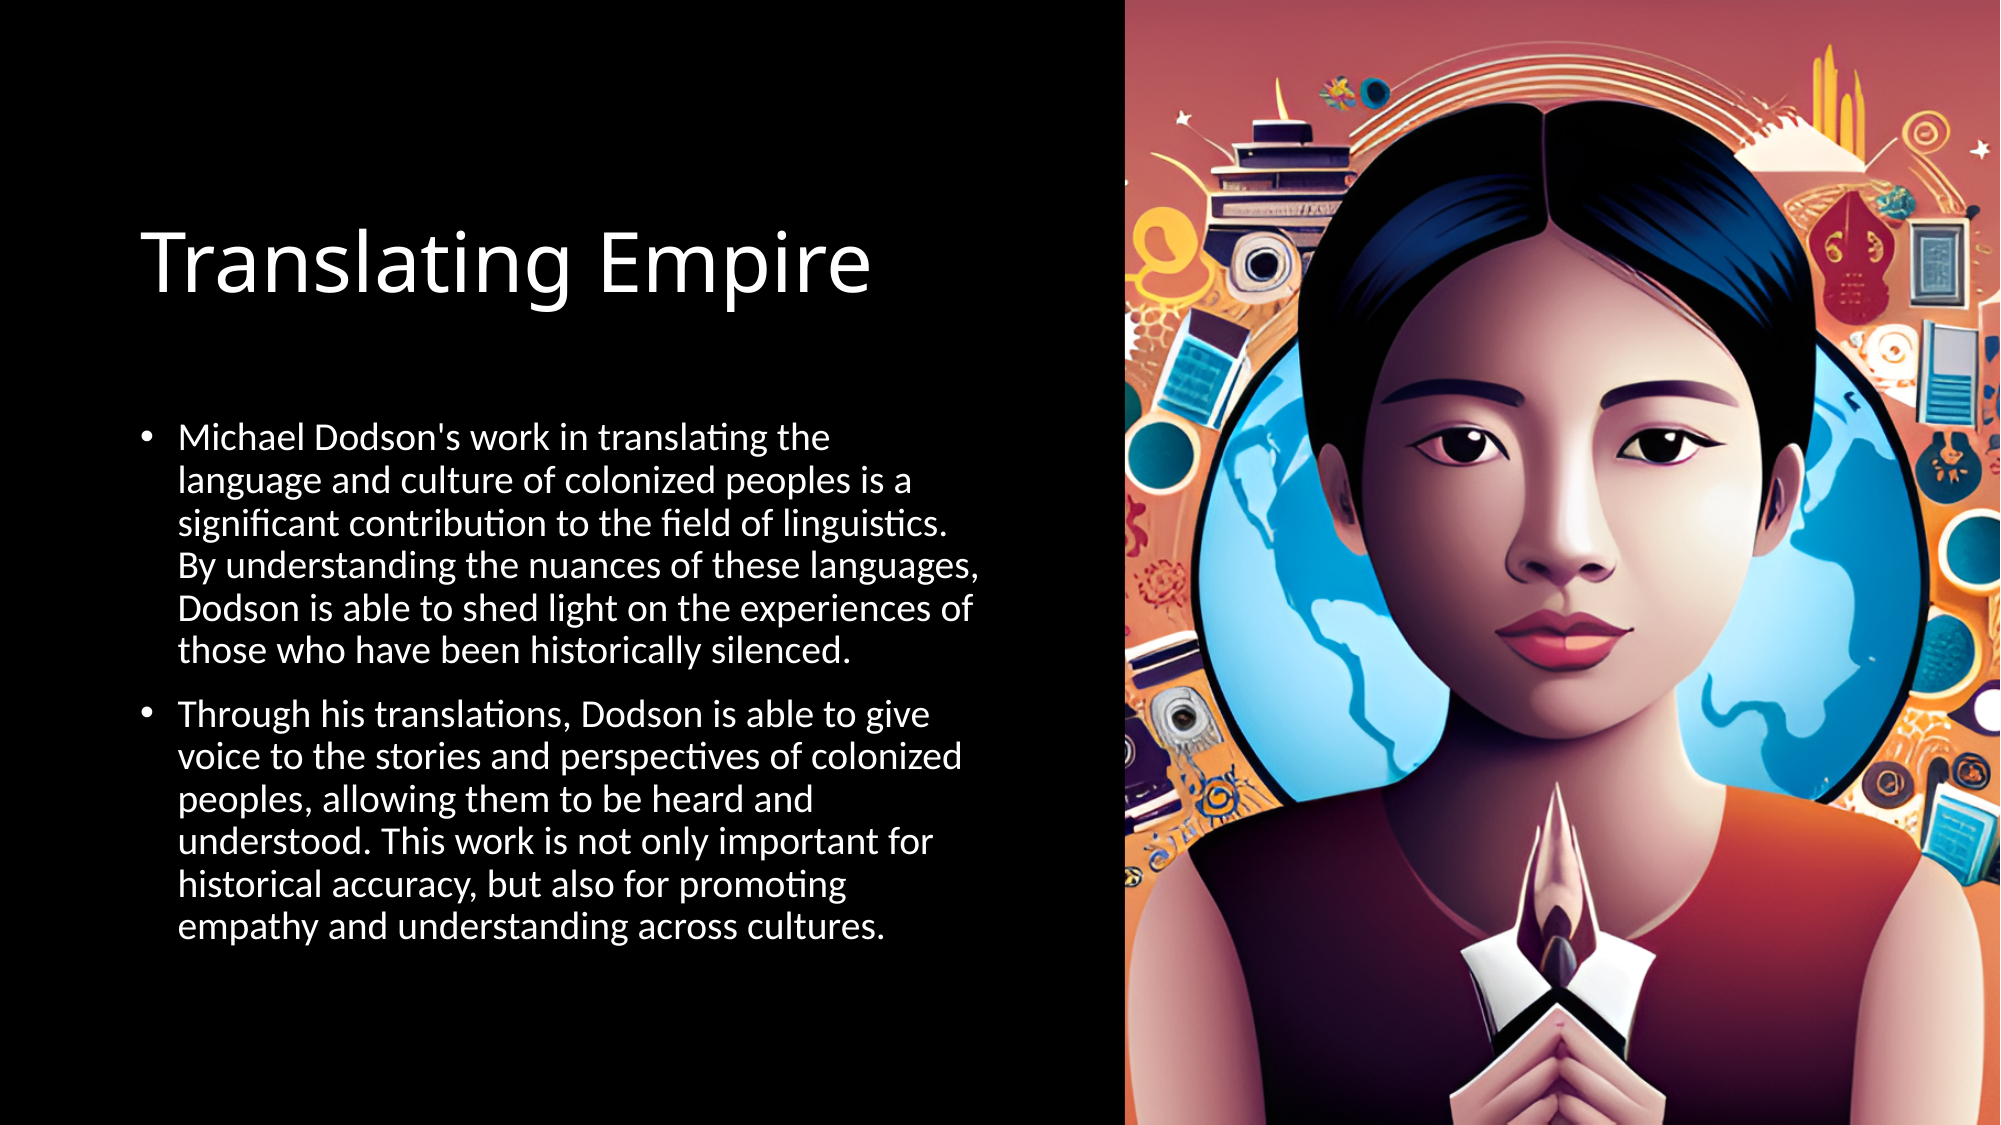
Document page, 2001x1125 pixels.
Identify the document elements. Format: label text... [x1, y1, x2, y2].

list Michael Dodson's work in translating the language and culture of colonized peoples is a significant contribution to the field of linguistics. By understanding the nuances of these languages, Dodson is able to shed light on the experiences of those who have been historically silenced. Through his translations, Dodson is able to give voice to the stories and perspectives of colonized peoples, allowing them to be heard and understood. This work is not only important for historical accuracy, but also for promoting empathy and understanding across cultures. [124, 405, 1000, 1024]
picture [1124, 0, 2000, 1125]
text_box [0, 0, 1124, 1125]
title Translating Empire [124, 125, 1000, 405]
